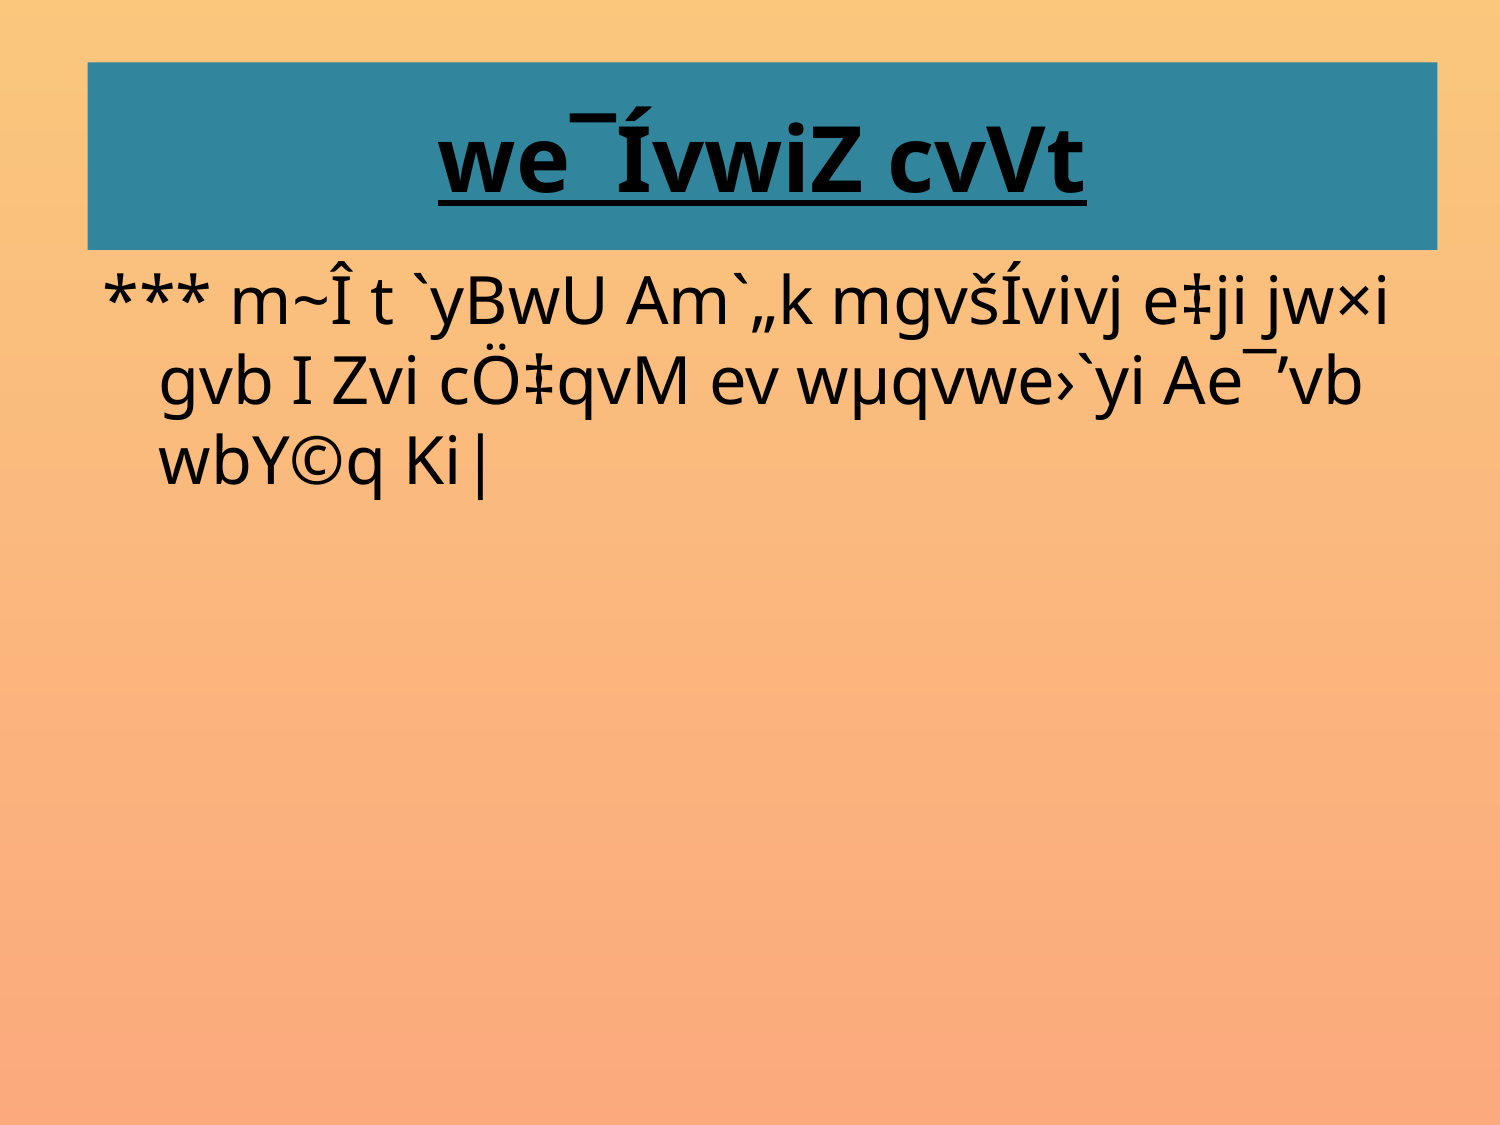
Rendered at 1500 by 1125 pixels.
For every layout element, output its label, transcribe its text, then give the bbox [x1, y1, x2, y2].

list *** m~Î t `yBwU Am`„k mgvšÍvivj e‡ji jw×i gvb I Zvi cÖ‡qvM ev wµqvwe›`yi Ae¯’vb wbY©q Ki| [87, 249, 1438, 993]
title we¯ÍvwiZ cvVt [87, 62, 1438, 249]
